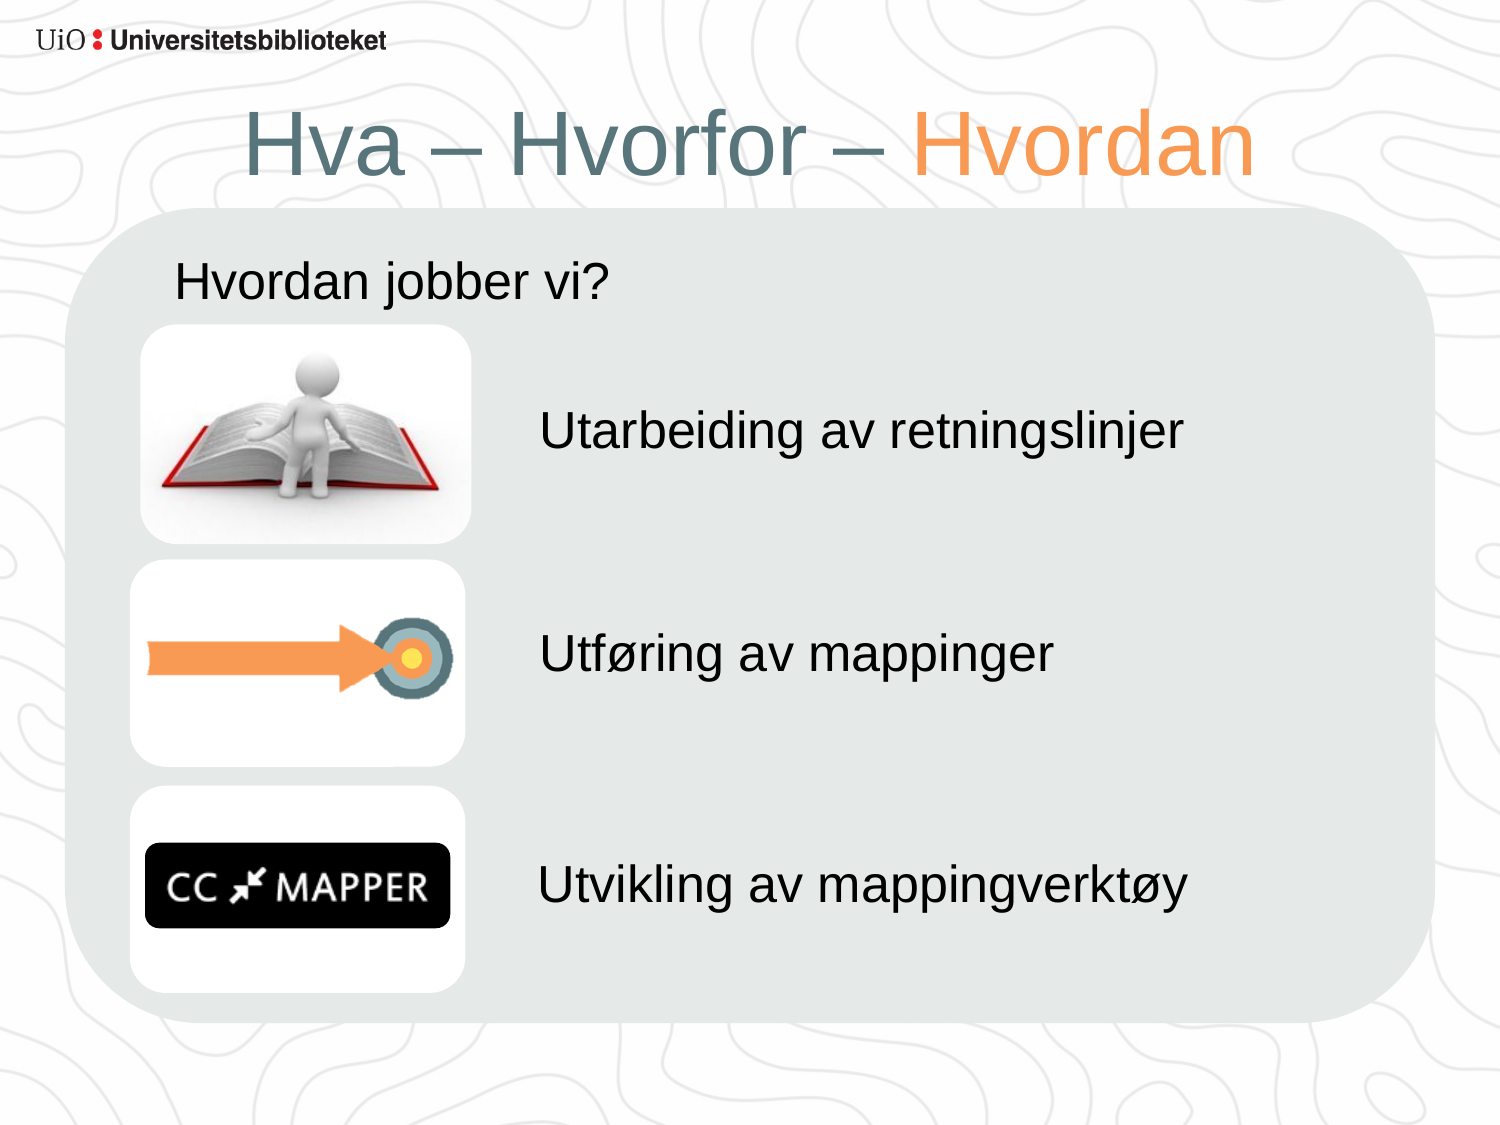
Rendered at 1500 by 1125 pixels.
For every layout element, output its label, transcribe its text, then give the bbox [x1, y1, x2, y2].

picture [139, 324, 472, 545]
text_box Hvordan jobber vi? [159, 239, 1317, 317]
text_box Utvikling av mappingverktøy [522, 842, 1374, 920]
text_box Utføring av mappinger [524, 611, 1376, 690]
text_box [62, 233, 1438, 1026]
text_box [129, 559, 466, 767]
text_box Utarbeiding av retningslinjer [524, 388, 1376, 467]
title Hva – Hvorfor – Hvordan [75, 45, 1425, 233]
text_box [129, 785, 466, 993]
picture [144, 842, 451, 929]
picture [138, 608, 460, 708]
picture [36, 29, 386, 50]
